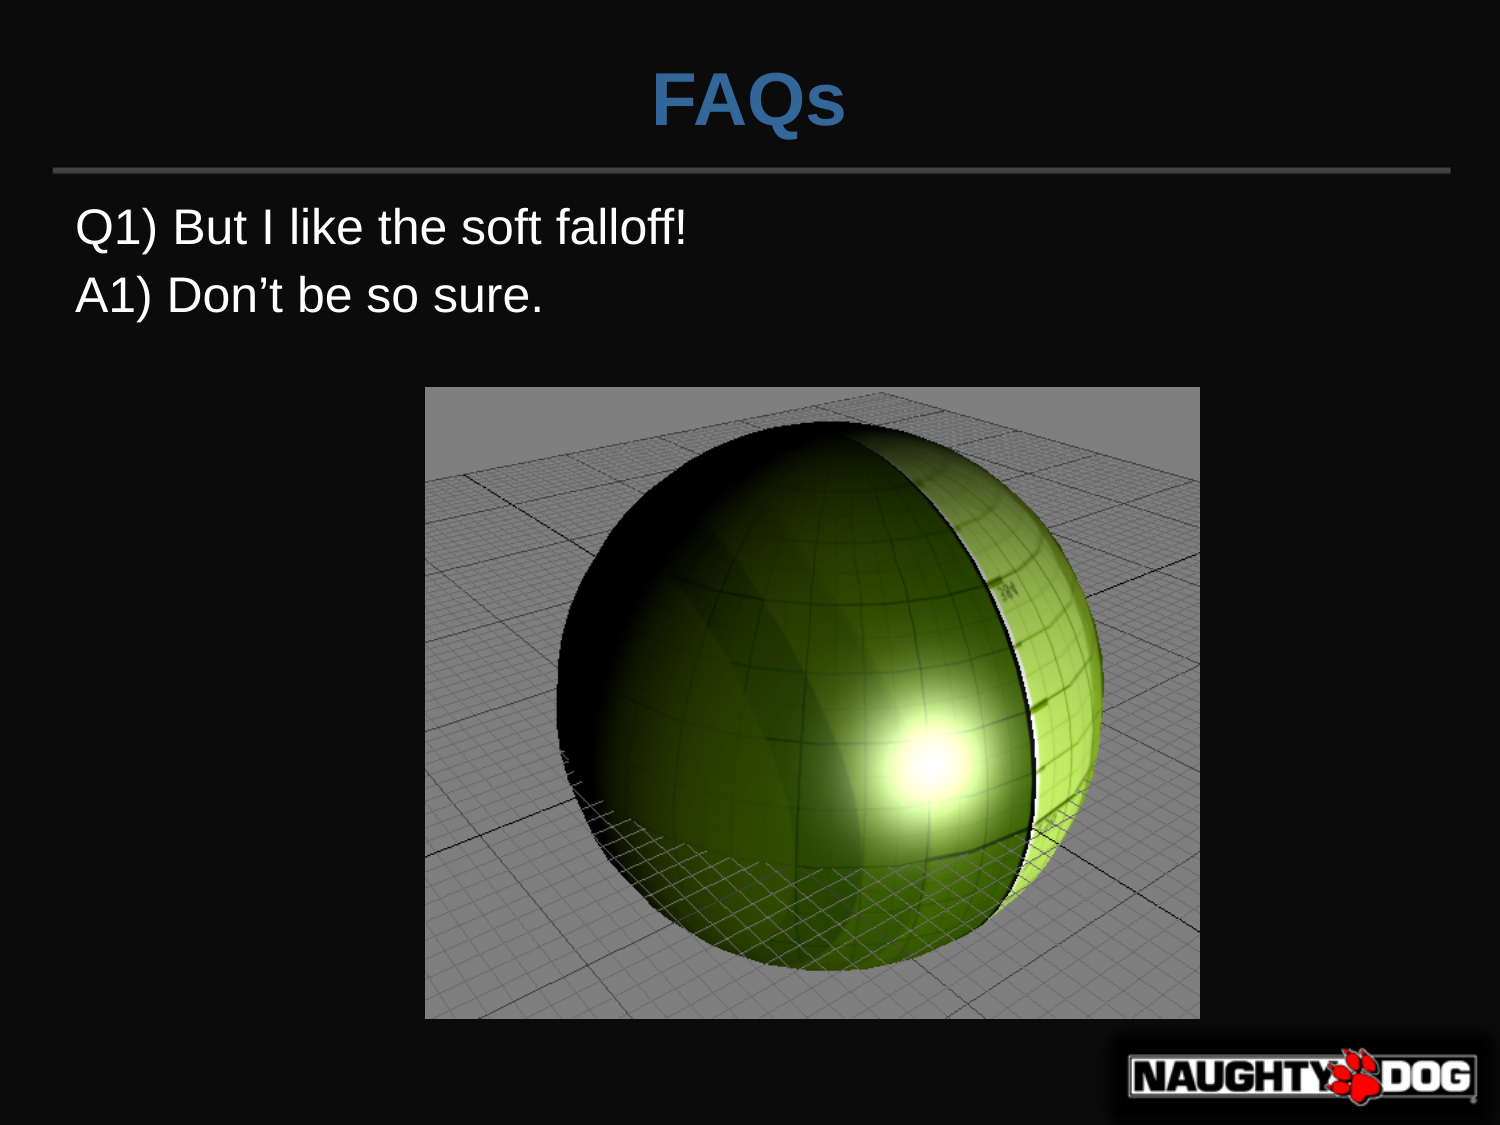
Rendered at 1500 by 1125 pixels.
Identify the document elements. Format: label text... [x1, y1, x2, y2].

text_box Q1) But I like the soft falloff! A1) Don’t be so sure. [74, 200, 1425, 991]
text_box FAQs [74, 32, 1425, 168]
picture [0, 0, 1500, 1125]
